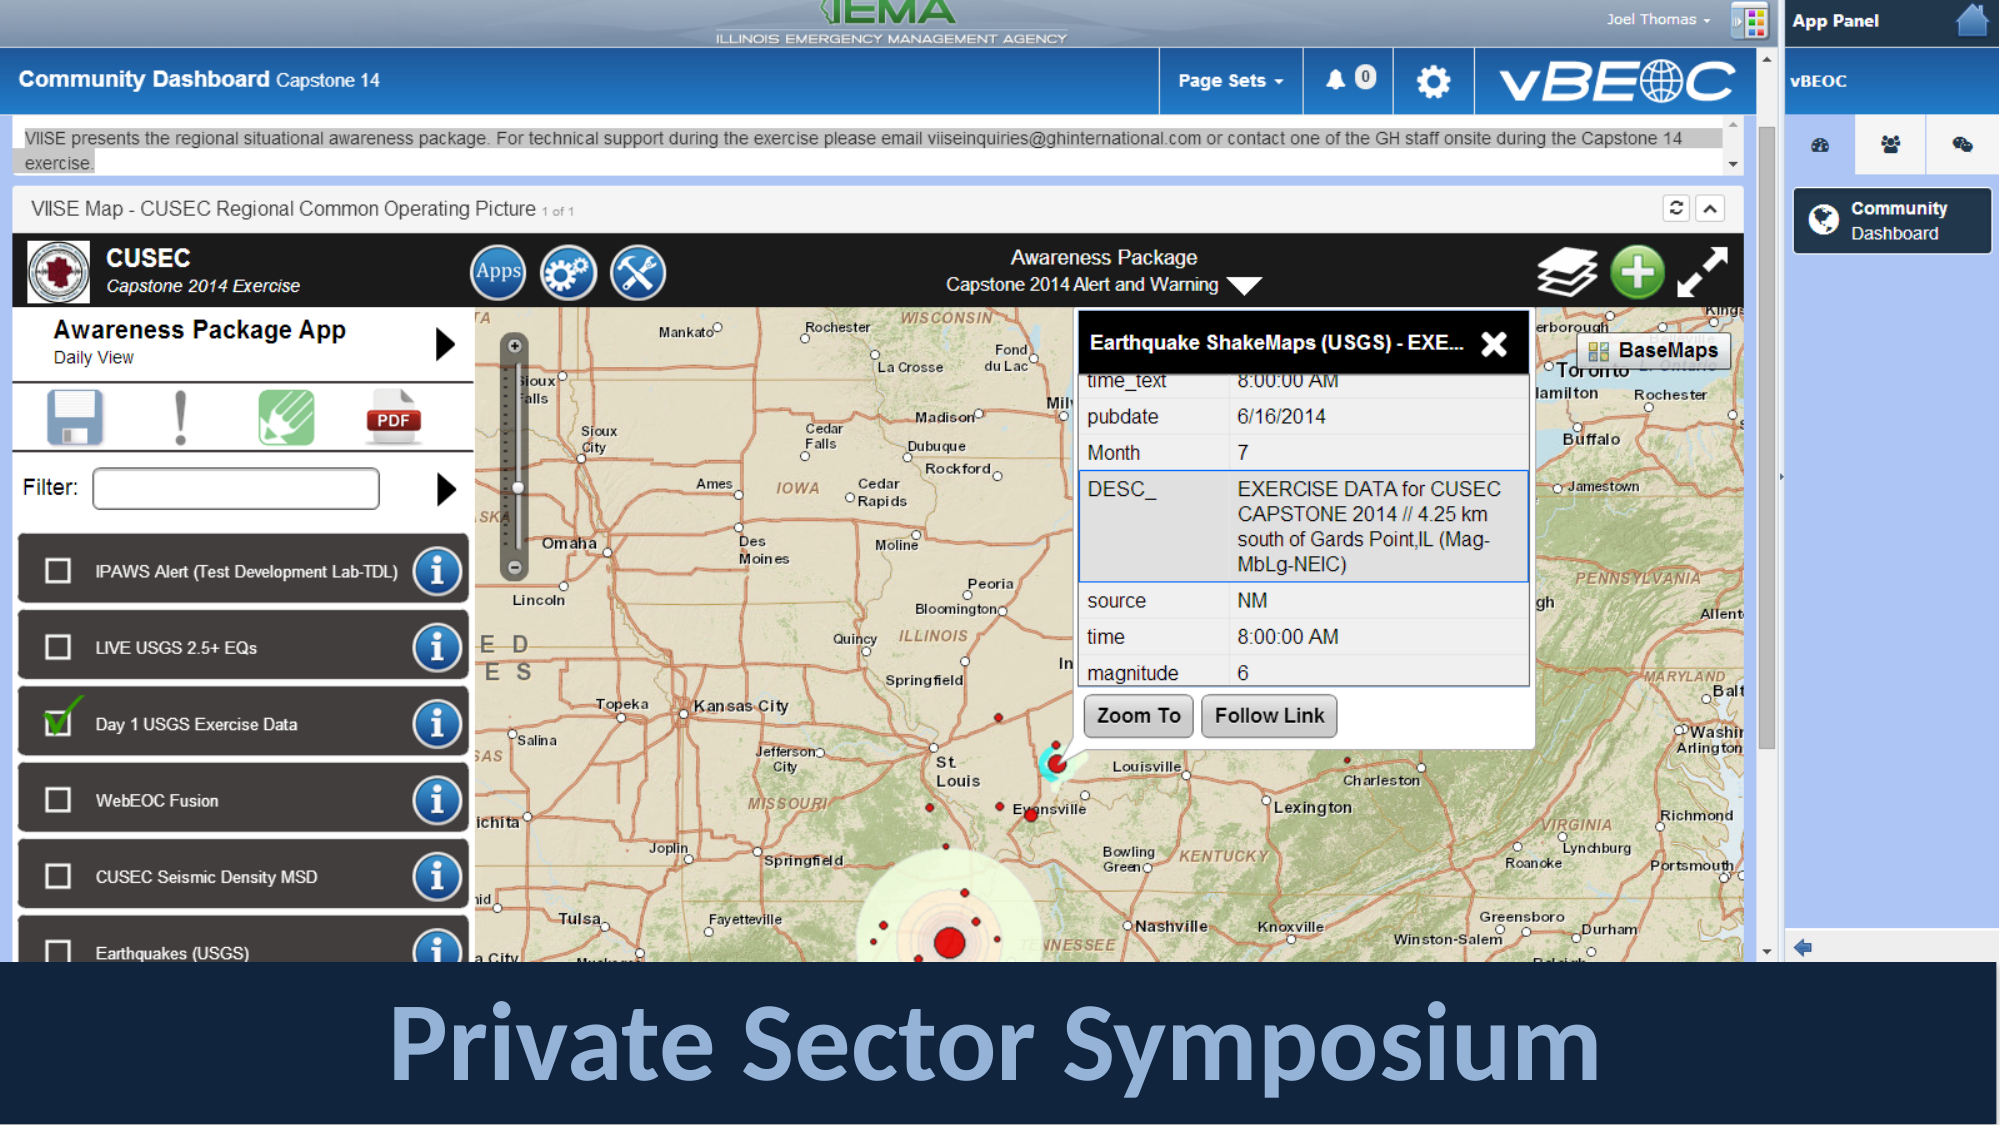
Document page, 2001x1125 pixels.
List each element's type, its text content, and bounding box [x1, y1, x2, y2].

text_box Private Sector Symposium [246, 973, 1747, 1111]
picture [0, 0, 1999, 962]
text_box [0, 973, 1997, 1125]
